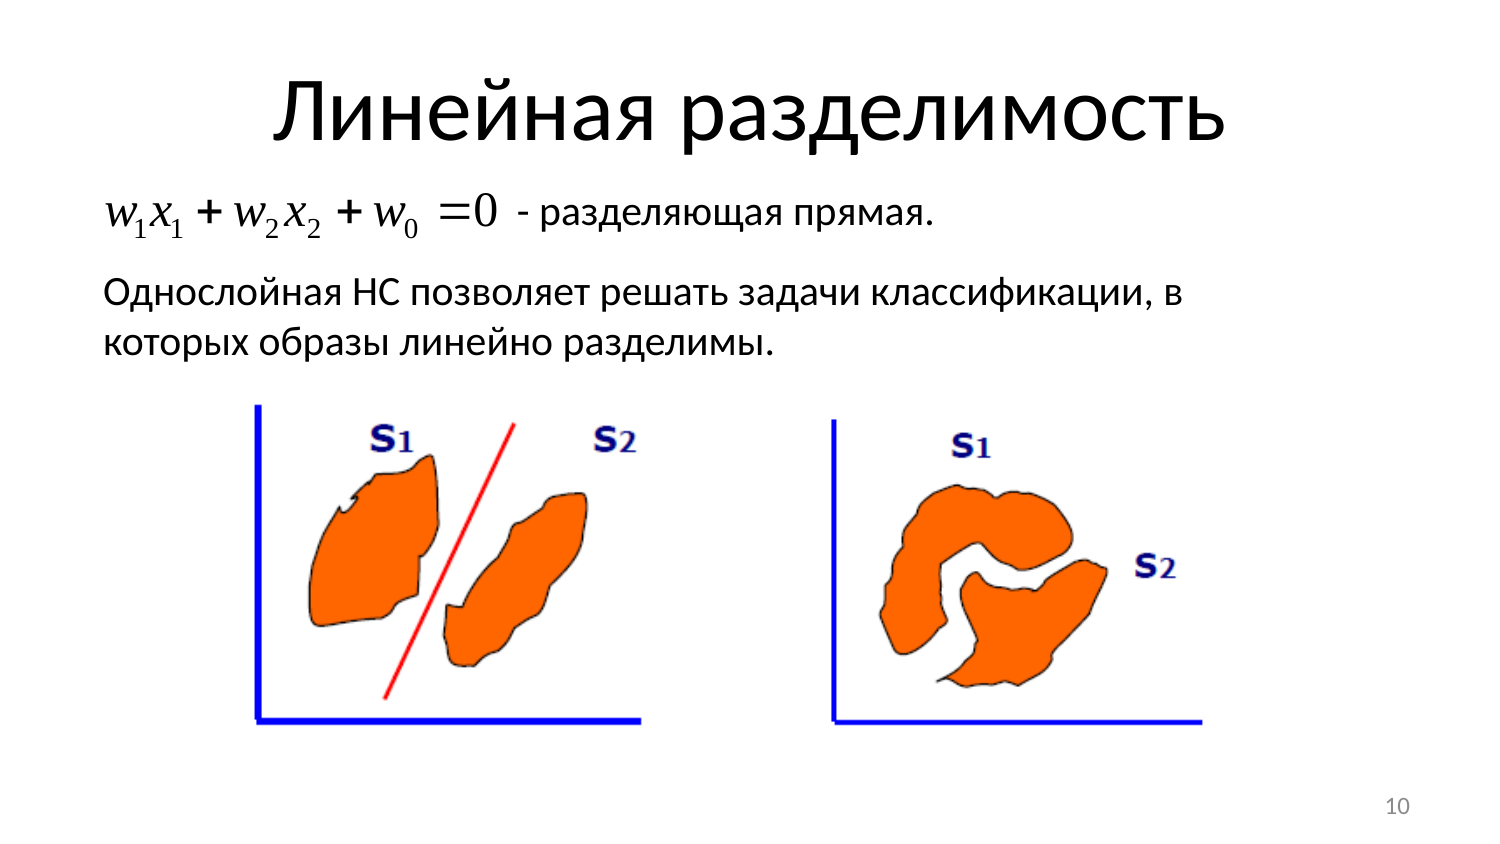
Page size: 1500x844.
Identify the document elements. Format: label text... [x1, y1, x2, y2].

title Линейная разделимость [75, 33, 1425, 175]
slide_number 10 [1074, 782, 1425, 827]
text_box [95, 176, 990, 252]
text_box Однослойная НС позволяет решать задачи классификации, в которых образы линейно разделимы. [88, 256, 1332, 372]
picture [820, 398, 1211, 742]
picture [241, 386, 660, 742]
